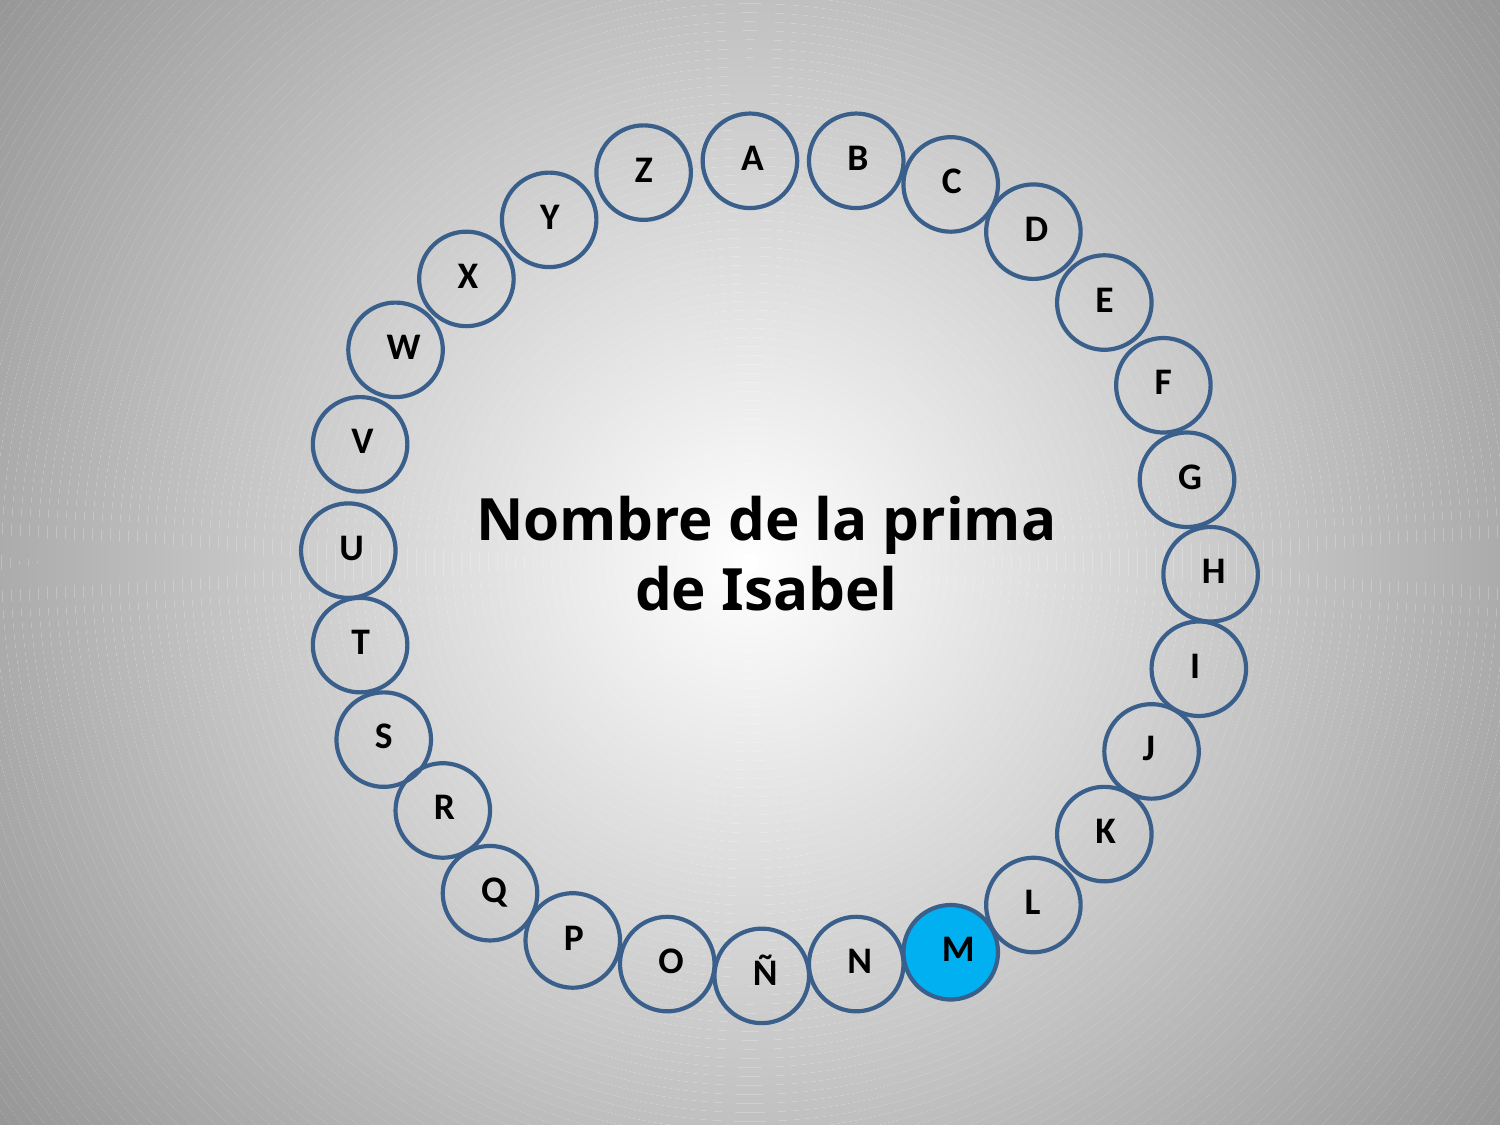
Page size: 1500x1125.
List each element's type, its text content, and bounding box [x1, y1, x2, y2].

text_box X [442, 243, 490, 304]
text_box Nombre de la prima de Isabel [429, 474, 1103, 630]
text_box [1102, 702, 1201, 801]
text_box [713, 926, 812, 1026]
text_box [984, 182, 1083, 282]
text_box A [726, 125, 774, 186]
text_box Z [620, 137, 668, 197]
text_box Ñ [738, 940, 786, 1001]
text_box [298, 501, 398, 600]
text_box [334, 690, 434, 789]
text_box [1054, 253, 1154, 352]
text_box [310, 596, 410, 695]
text_box V [336, 408, 384, 469]
text_box [1161, 524, 1260, 623]
text_box M [927, 916, 975, 977]
text_box J [1127, 715, 1176, 776]
text_box [310, 394, 410, 494]
text_box N [832, 928, 880, 989]
text_box [1054, 784, 1154, 884]
text_box [393, 761, 493, 860]
text_box O [643, 928, 691, 989]
text_box [902, 902, 1001, 1002]
text_box P [549, 905, 597, 965]
text_box L [1009, 869, 1057, 930]
text_box B [832, 125, 880, 186]
text_box S [360, 704, 408, 764]
text_box H [1187, 538, 1235, 599]
text_box [440, 843, 540, 943]
text_box [700, 111, 800, 211]
text_box G [1163, 444, 1211, 505]
text_box R [419, 775, 467, 835]
text_box [523, 891, 623, 990]
text_box D [1009, 196, 1057, 256]
text_box [594, 123, 693, 222]
text_box Y [525, 184, 573, 245]
text_box F [1139, 349, 1187, 410]
text_box [1114, 335, 1213, 435]
text_box [901, 135, 1001, 234]
text_box [1149, 619, 1249, 719]
text_box [984, 855, 1083, 955]
text_box U [324, 515, 372, 575]
text_box T [336, 609, 384, 670]
text_box [617, 914, 717, 1014]
text_box I [1175, 633, 1223, 694]
text_box [807, 914, 906, 1014]
text_box [417, 229, 516, 329]
text_box [806, 111, 906, 211]
text_box [499, 170, 599, 270]
text_box E [1080, 267, 1128, 327]
text_box Q [466, 857, 514, 918]
text_box W [371, 314, 420, 375]
text_box C [927, 148, 975, 209]
text_box [1137, 430, 1237, 530]
text_box [346, 300, 445, 400]
text_box K [1080, 798, 1128, 859]
